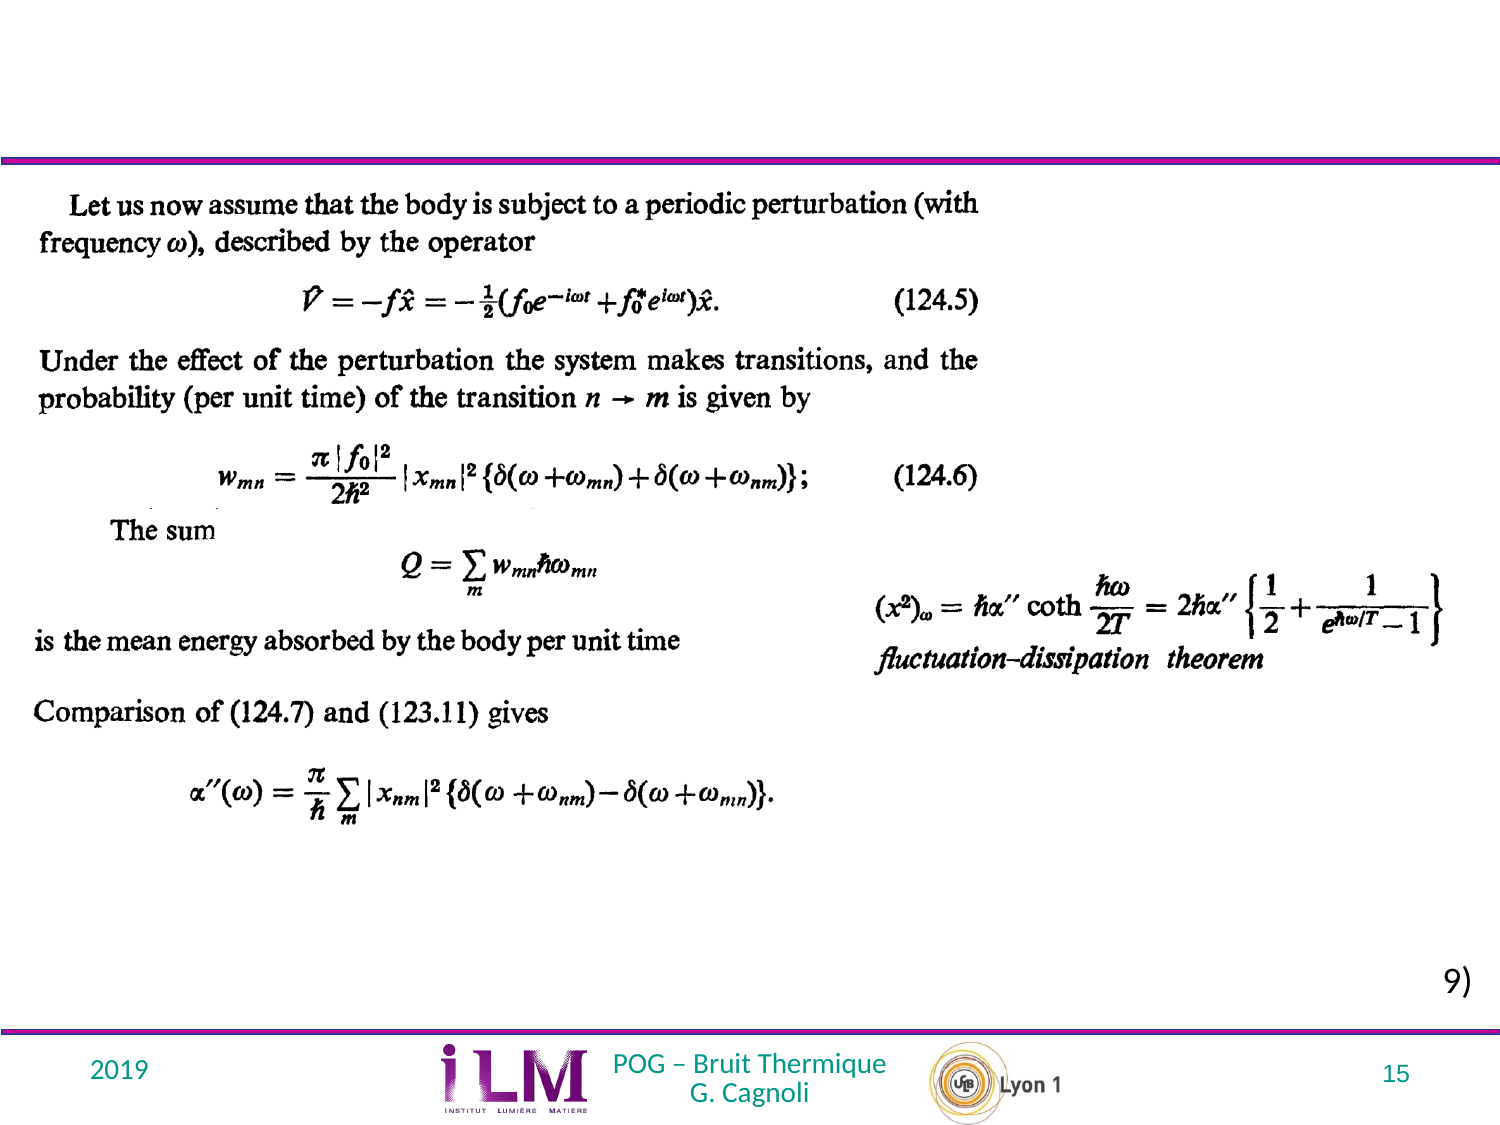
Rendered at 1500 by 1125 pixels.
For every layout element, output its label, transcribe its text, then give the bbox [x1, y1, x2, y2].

picture [441, 1044, 587, 1113]
picture [923, 1040, 1065, 1125]
text_box 9) [1427, 949, 1488, 1009]
slide_number 15 [1257, 1042, 1425, 1103]
picture [26, 689, 778, 829]
picture [26, 189, 982, 661]
footer POG – Bruit Thermique G. Cagnoli [442, 1042, 1058, 1103]
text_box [871, 569, 1444, 681]
slide_number 2019 [75, 1042, 172, 1103]
